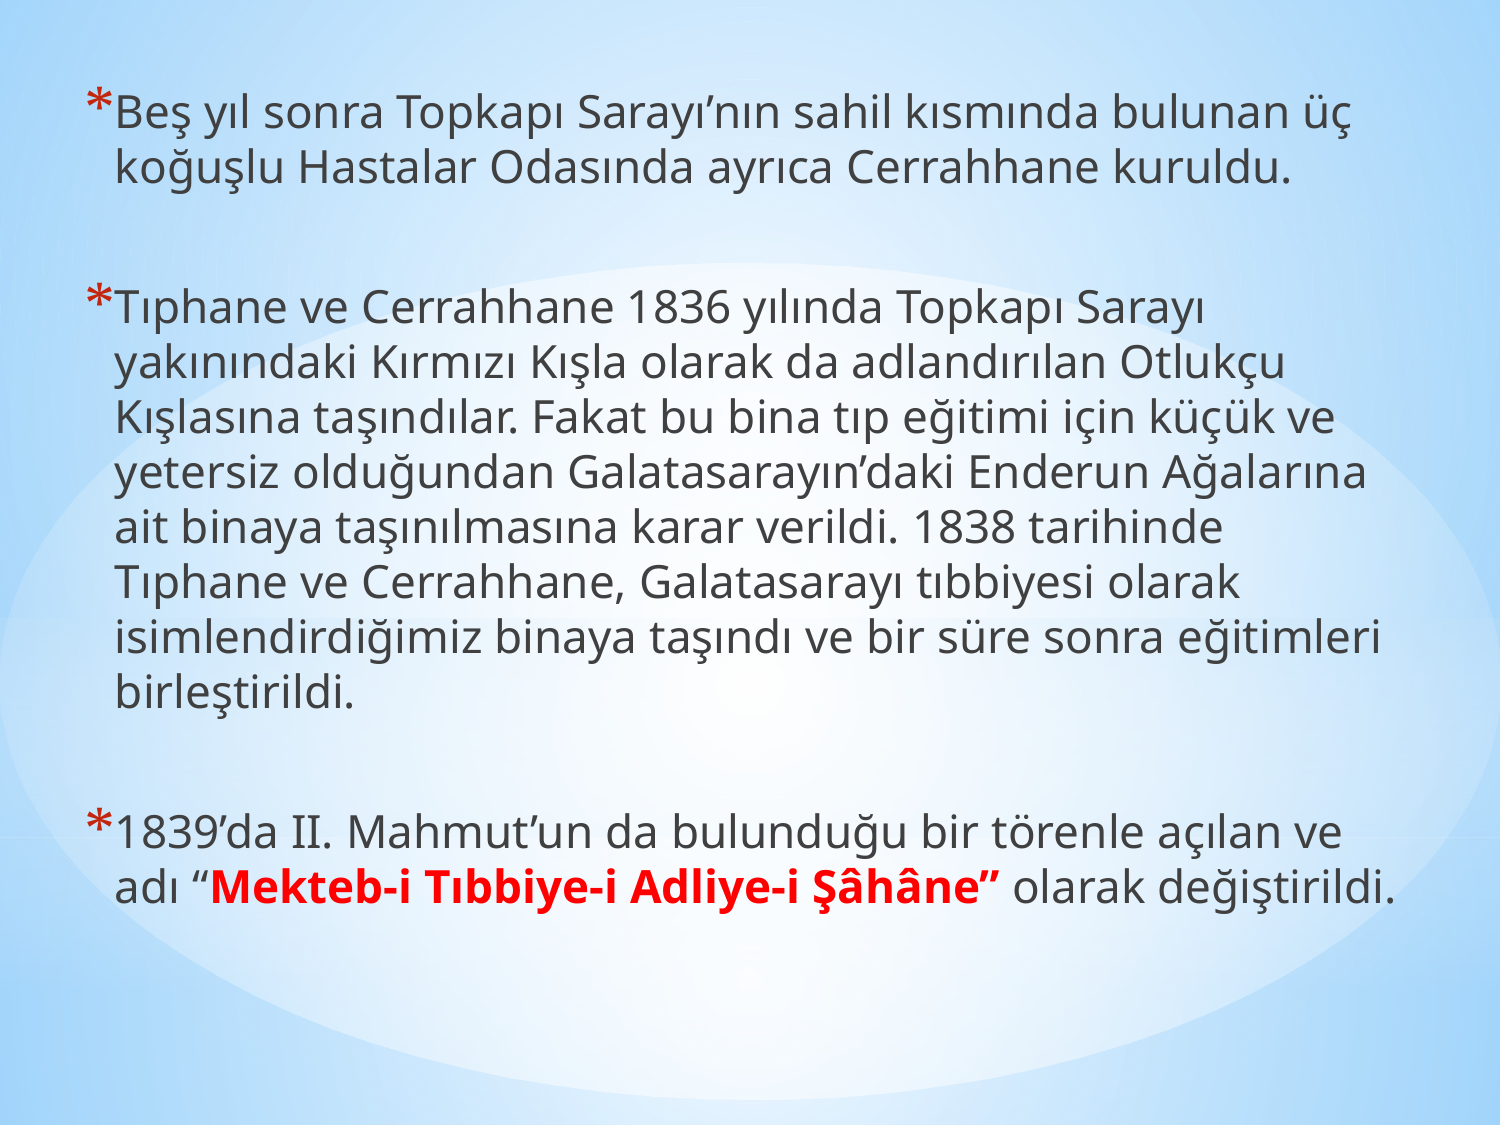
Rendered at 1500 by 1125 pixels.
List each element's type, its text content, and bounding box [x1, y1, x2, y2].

list Beş yıl sonra Topkapı Sarayı’nın sahil kısmında bulunan üç koğuşlu Hastalar Odasında ayrıca Cerrahhane kuruldu. Tıphane ve Cerrahhane 1836 yılında Topkapı Sarayı yakınındaki Kırmızı Kışla olarak da adlandırılan Otlukçu Kışlasına taşındılar. Fakat bu bina tıp eğitimi için küçük ve yetersiz olduğundan Galatasarayın’daki Enderun Ağalarına ait binaya taşınılmasına karar verildi. 1838 tarihinde Tıphane ve Cerrahhane, Galatasarayı tıbbiyesi olarak isimlendirdiğimiz binaya taşındı ve bir süre sonra eğitimleri birleştirildi. 1839’da II. Mahmut’un da bulunduğu bir törenle açılan ve adı “Mekteb-i Tıbbiye-i Adliye-i Şâhâne” olarak değiştirildi. [62, 75, 1413, 1005]
